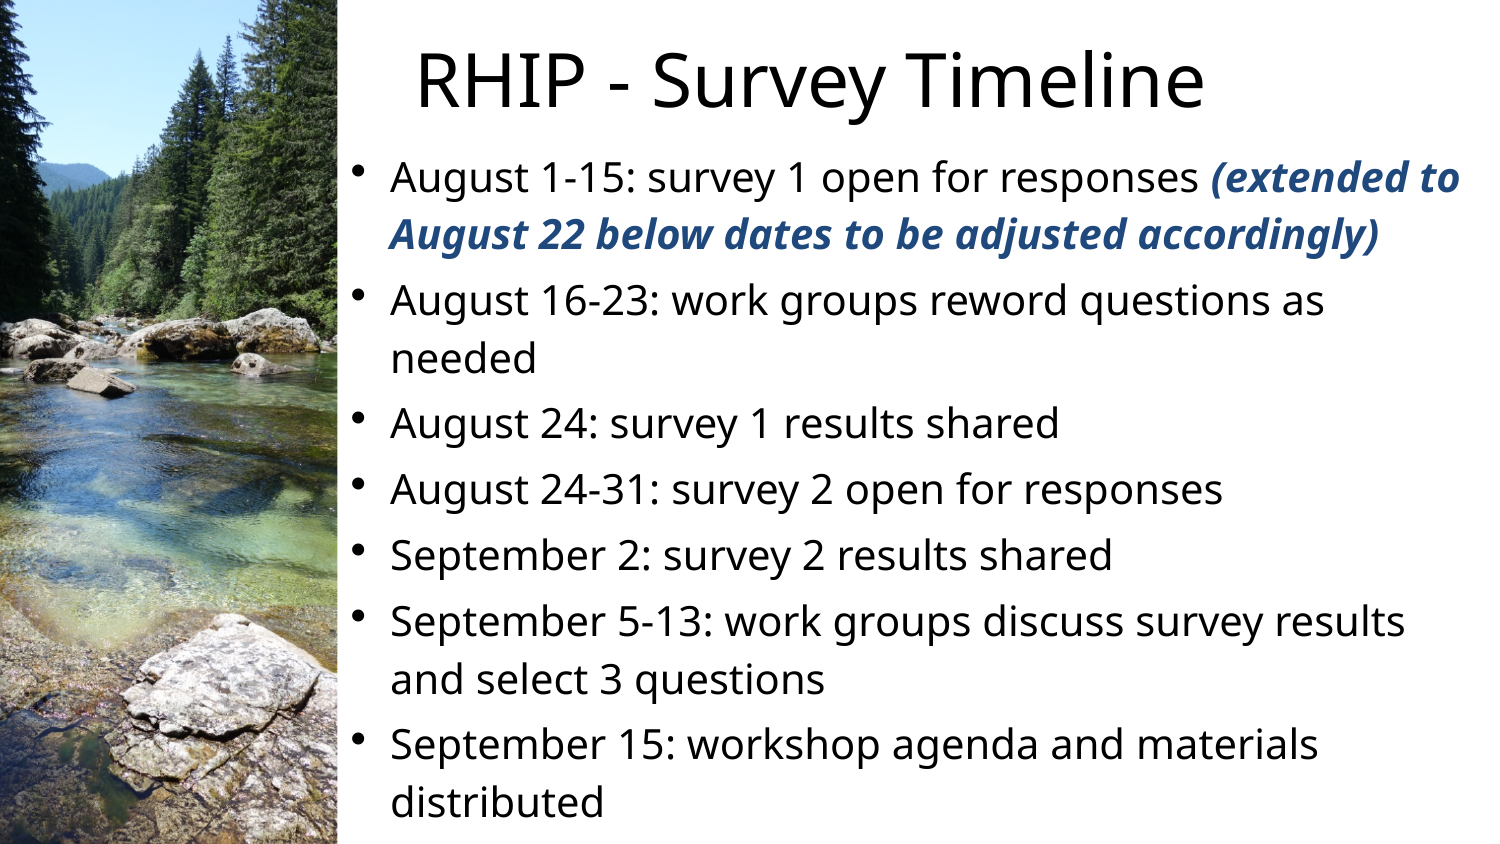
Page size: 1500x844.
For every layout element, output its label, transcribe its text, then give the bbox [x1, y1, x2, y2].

text_box August 1-15: survey 1 open for responses (extended to August 22 below dates to be adjusted accordingly) August 16-23: work groups reword questions as needed August 24: survey 1 results shared August 24-31: survey 2 open for responses September 2: survey 2 results shared September 5-13: work groups discuss survey results and select 3 questions September 15: workshop agenda and materials distributed September 22: first workshop [337, 135, 1488, 844]
title RHIP - Survey Timeline [399, 20, 1450, 135]
picture [0, 1, 591, 843]
